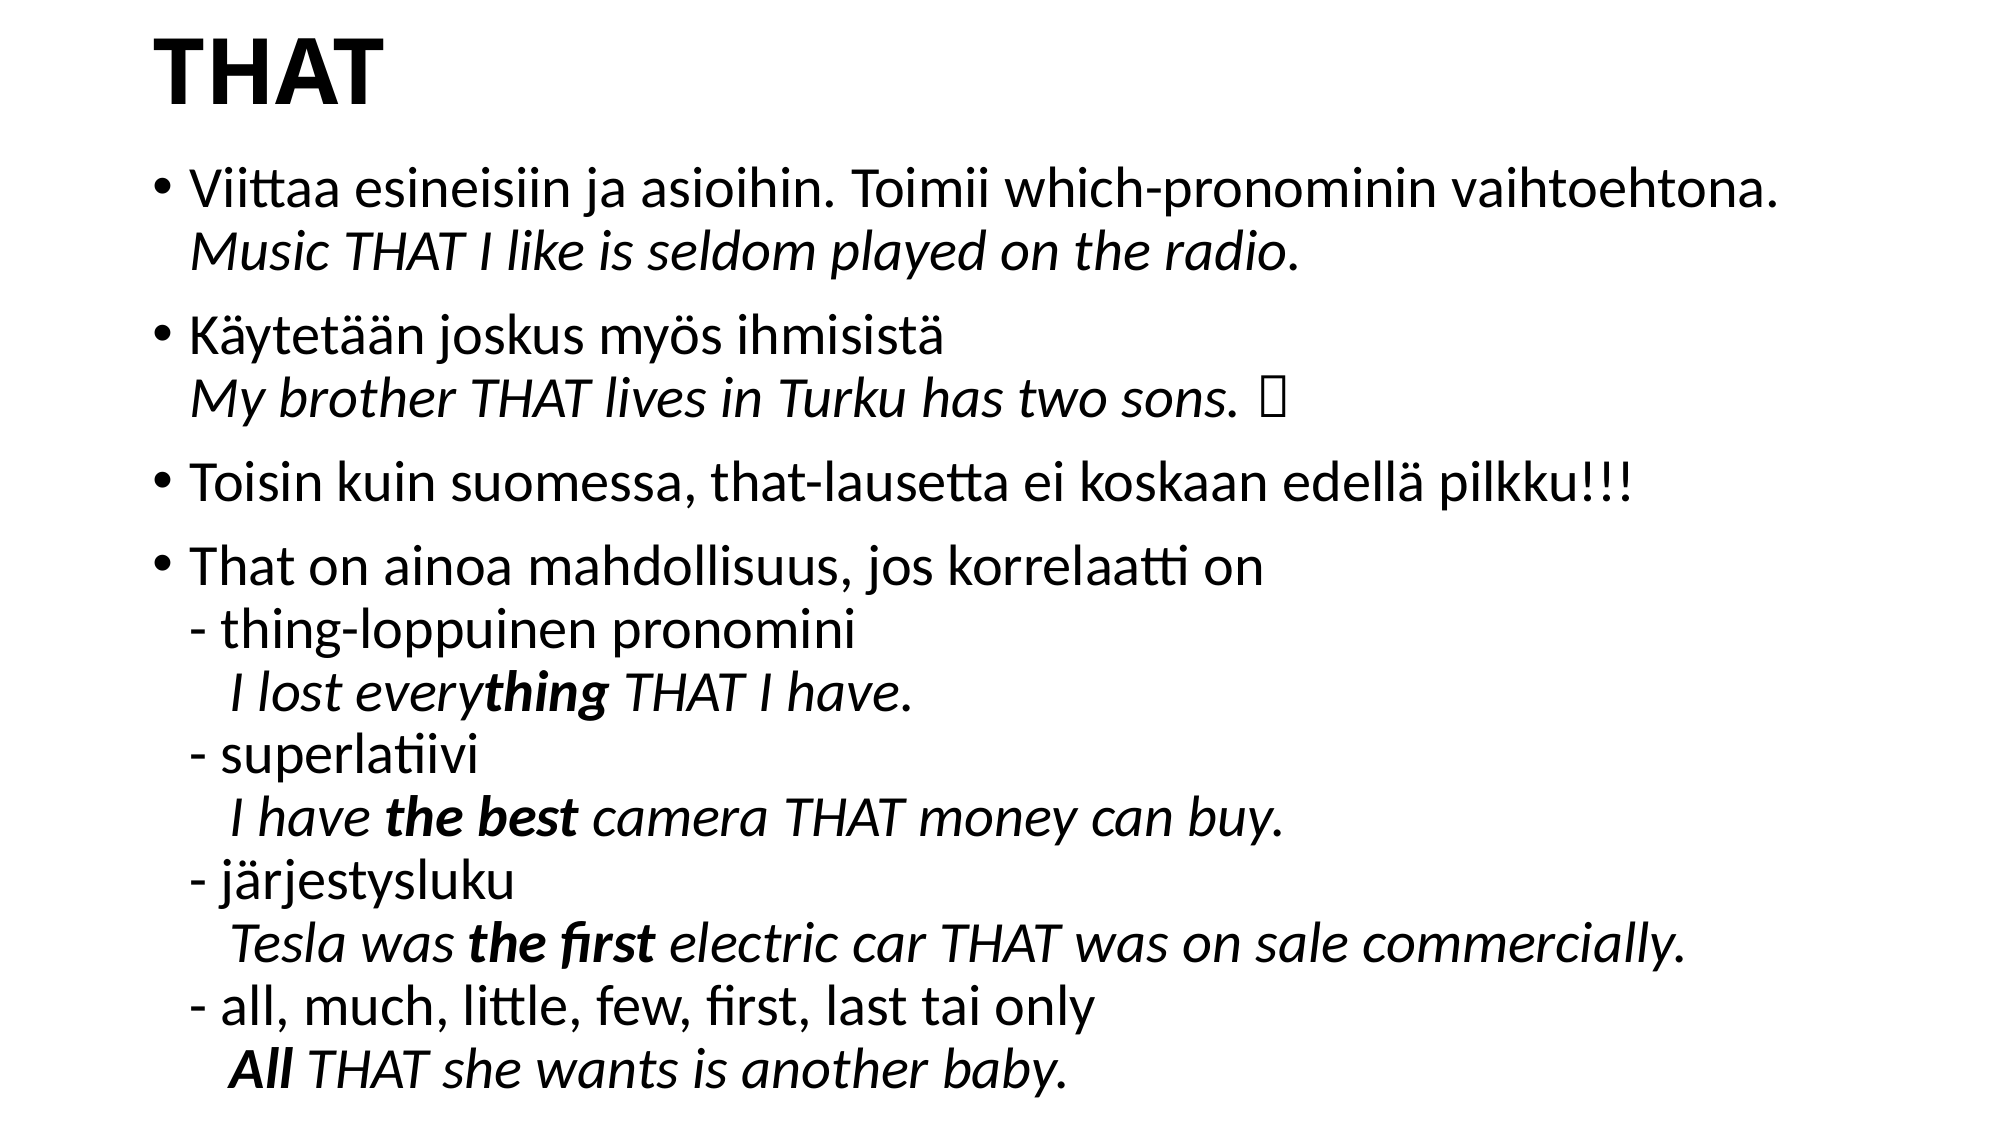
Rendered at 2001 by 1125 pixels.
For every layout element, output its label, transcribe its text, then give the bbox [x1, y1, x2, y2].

title THAT [137, 0, 1863, 149]
list Viittaa esineisiin ja asioihin. Toimii which-pronominin vaihtoehtona. Music THAT I like is seldom played on the radio. Käytetään joskus myös ihmisistä My brother THAT lives in Turku has two sons.  Toisin kuin suomessa, that-lausetta ei koskaan edellä pilkku!!! That on ainoa mahdollisuus, jos korrelaatti on - thing-loppuinen pronomini I lost everything THAT I have. - superlatiivi I have the best camera THAT money can buy. - järjestysluku Tesla was the first electric car THAT was on sale commercially. - all, much, little, few, first, last tai only All THAT she wants is another baby. [137, 149, 1863, 1125]
